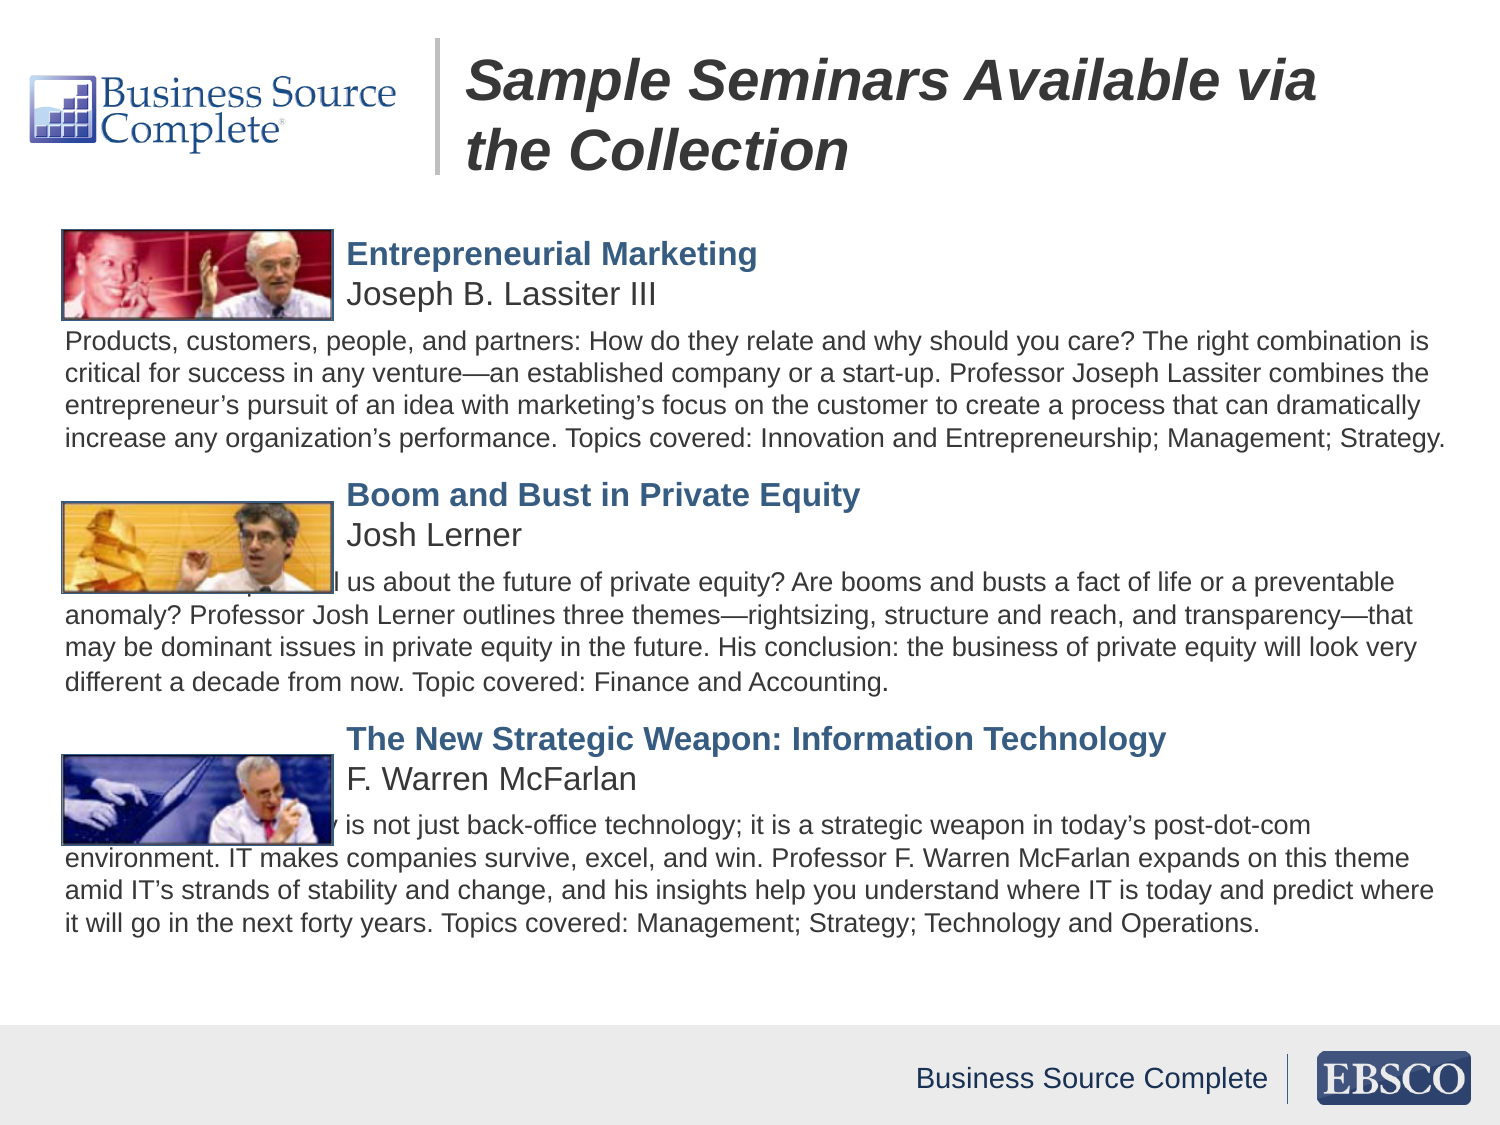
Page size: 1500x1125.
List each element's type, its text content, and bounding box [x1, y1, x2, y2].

picture [0, 62, 413, 160]
text_box Business Source Complete [610, 1051, 1286, 1102]
picture [62, 754, 333, 846]
picture [1317, 1051, 1471, 1105]
picture [62, 229, 333, 321]
title Sample Seminars Available via the Collection [450, 12, 1475, 213]
text_box Entrepreneurial Marketing Joseph B. Lassiter III Products, customers, people, and partners: How do they relate and why should you care? The right combination is critical for success in any venture—an established company or a start-up. Professor Joseph Lassiter combines the entrepreneur’s pursuit of an idea with marketing’s focus on the customer to create a process that can dramatically increase any organization’s performance. Topics covered: Innovation and Entrepreneurship; Management; Strategy. Boom and Bust in Private Equity Josh Lerner What does the past tell us about the future of private equity? Are booms and busts a fact of life or a preventable anomaly? Professor Josh Lerner outlines three themes—rightsizing, structure and reach, and transparency—that may be dominant issues in private equity in the future. His conclusion: the business of private equity will look very different a decade from now. Topic covered: Finance and Accounting. The New Strategic Weapon: Information Technology F. Warren McFarlan Information technology is not just back-office technology; it is a strategic weapon in today’s post-dot-com environment. IT makes companies survive, excel, and win. Professor F. Warren McFarlan expands on this theme amid IT’s strands of stability and change, and his insights help you understand where IT is today and predict where it will go in the next forty years. Topics covered: Management; Strategy; Technology and Operations. [49, 224, 1463, 1100]
picture [62, 502, 333, 593]
